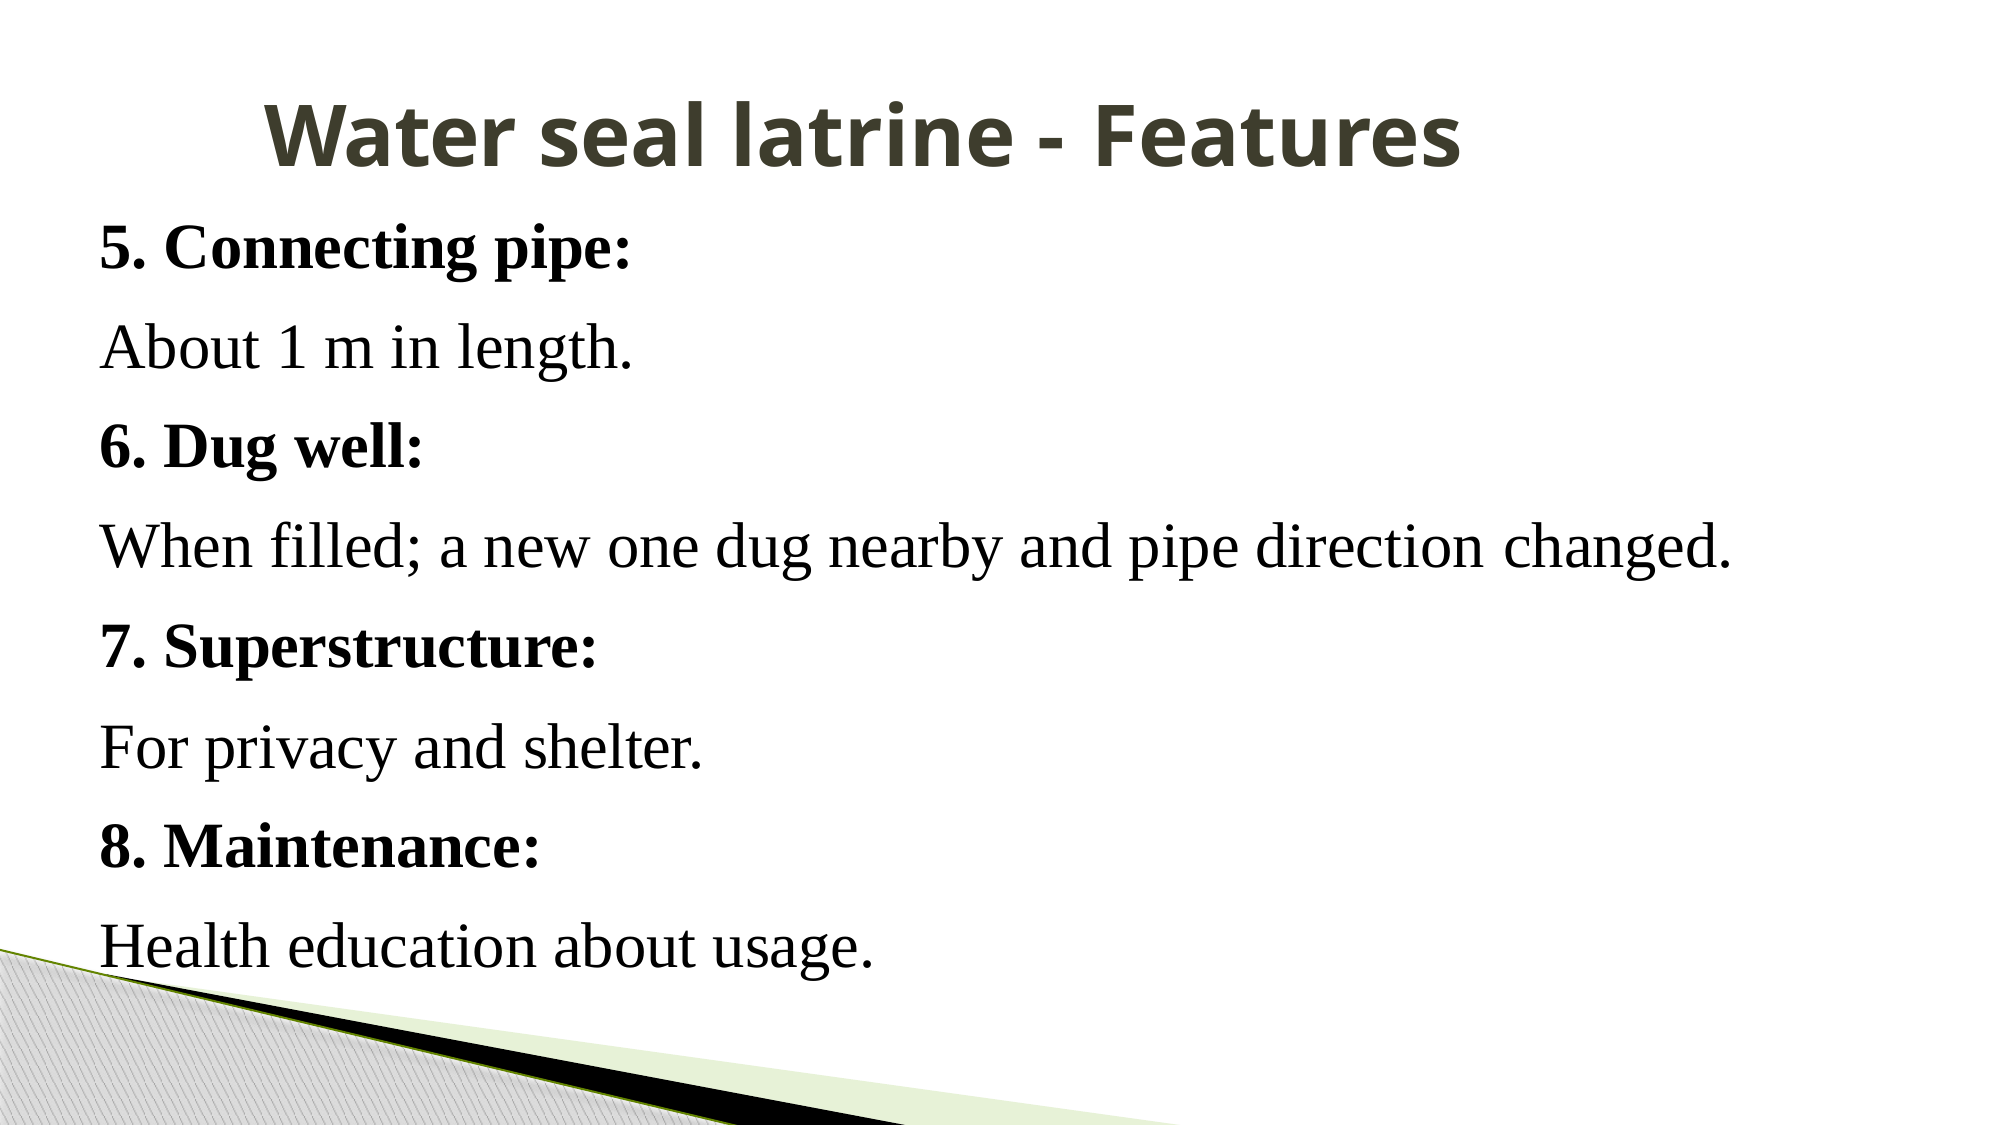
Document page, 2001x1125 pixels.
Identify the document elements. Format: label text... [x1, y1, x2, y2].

text_box Connecting pipe: About 1 m in length. Dug well: When filled; a new one dug nearby and pipe direction changed. Superstructure: For privacy and shelter. Maintenance: Health education about usage. [97, 178, 1739, 981]
title Water seal latrine - Features [262, 36, 1505, 178]
